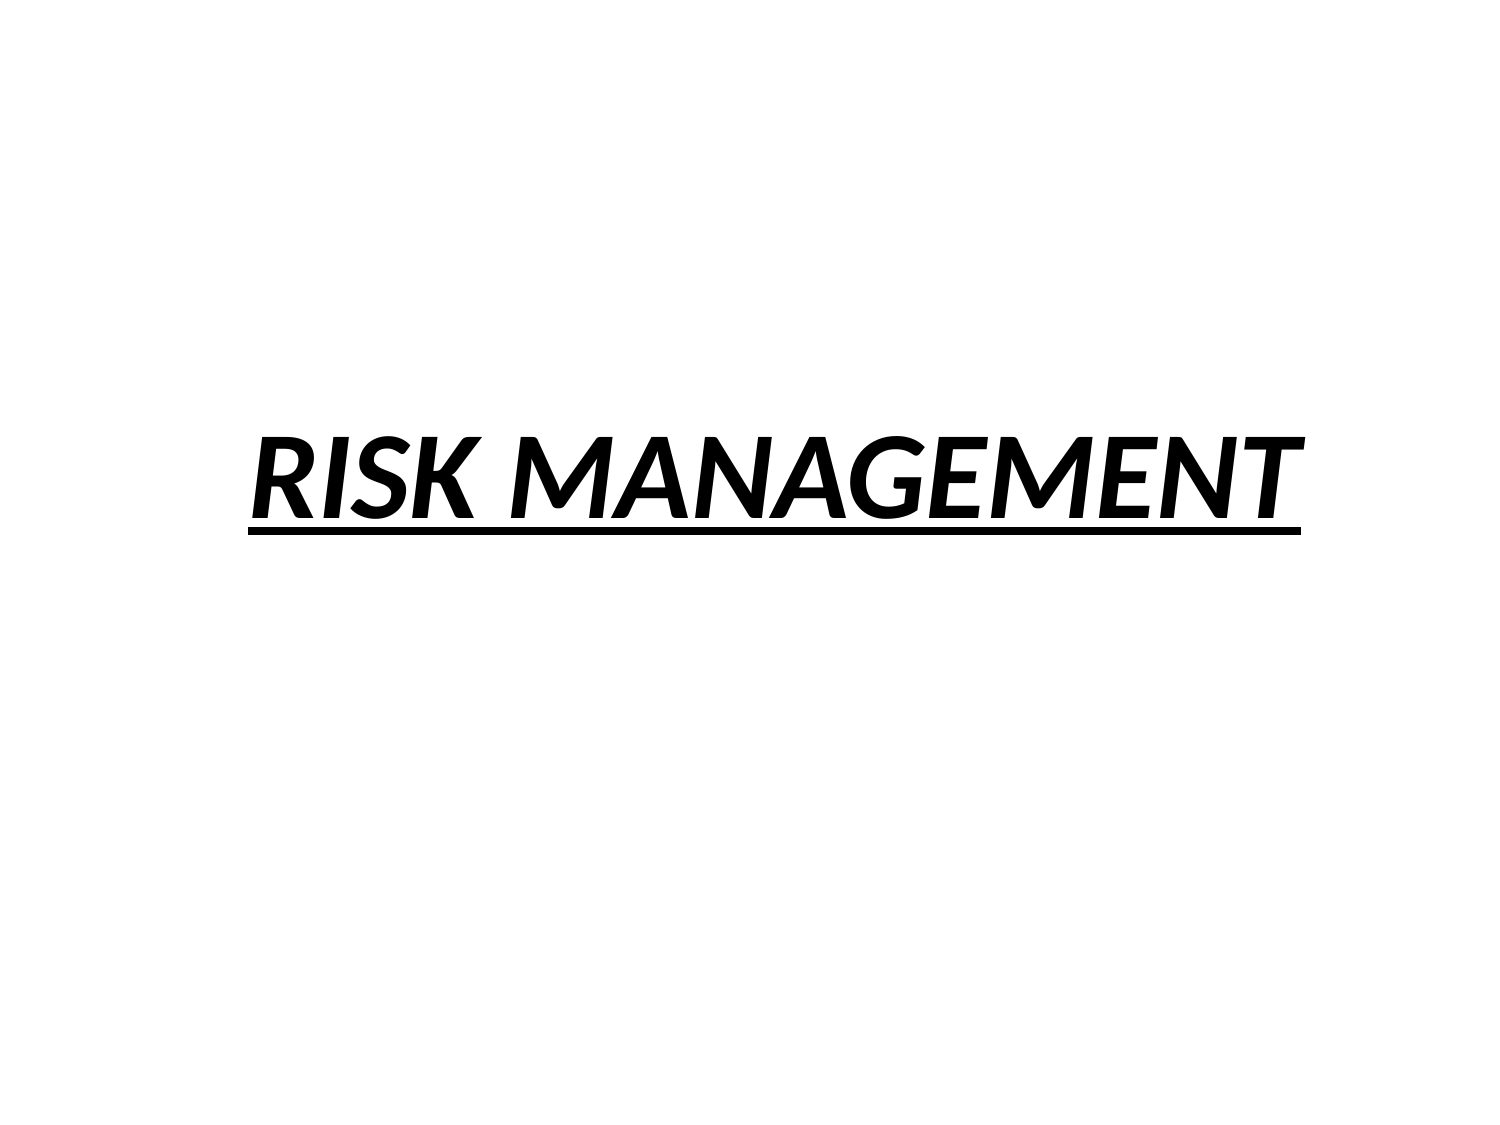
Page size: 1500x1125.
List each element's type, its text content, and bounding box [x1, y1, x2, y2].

title RISK MANAGEMENT [137, 237, 1413, 700]
